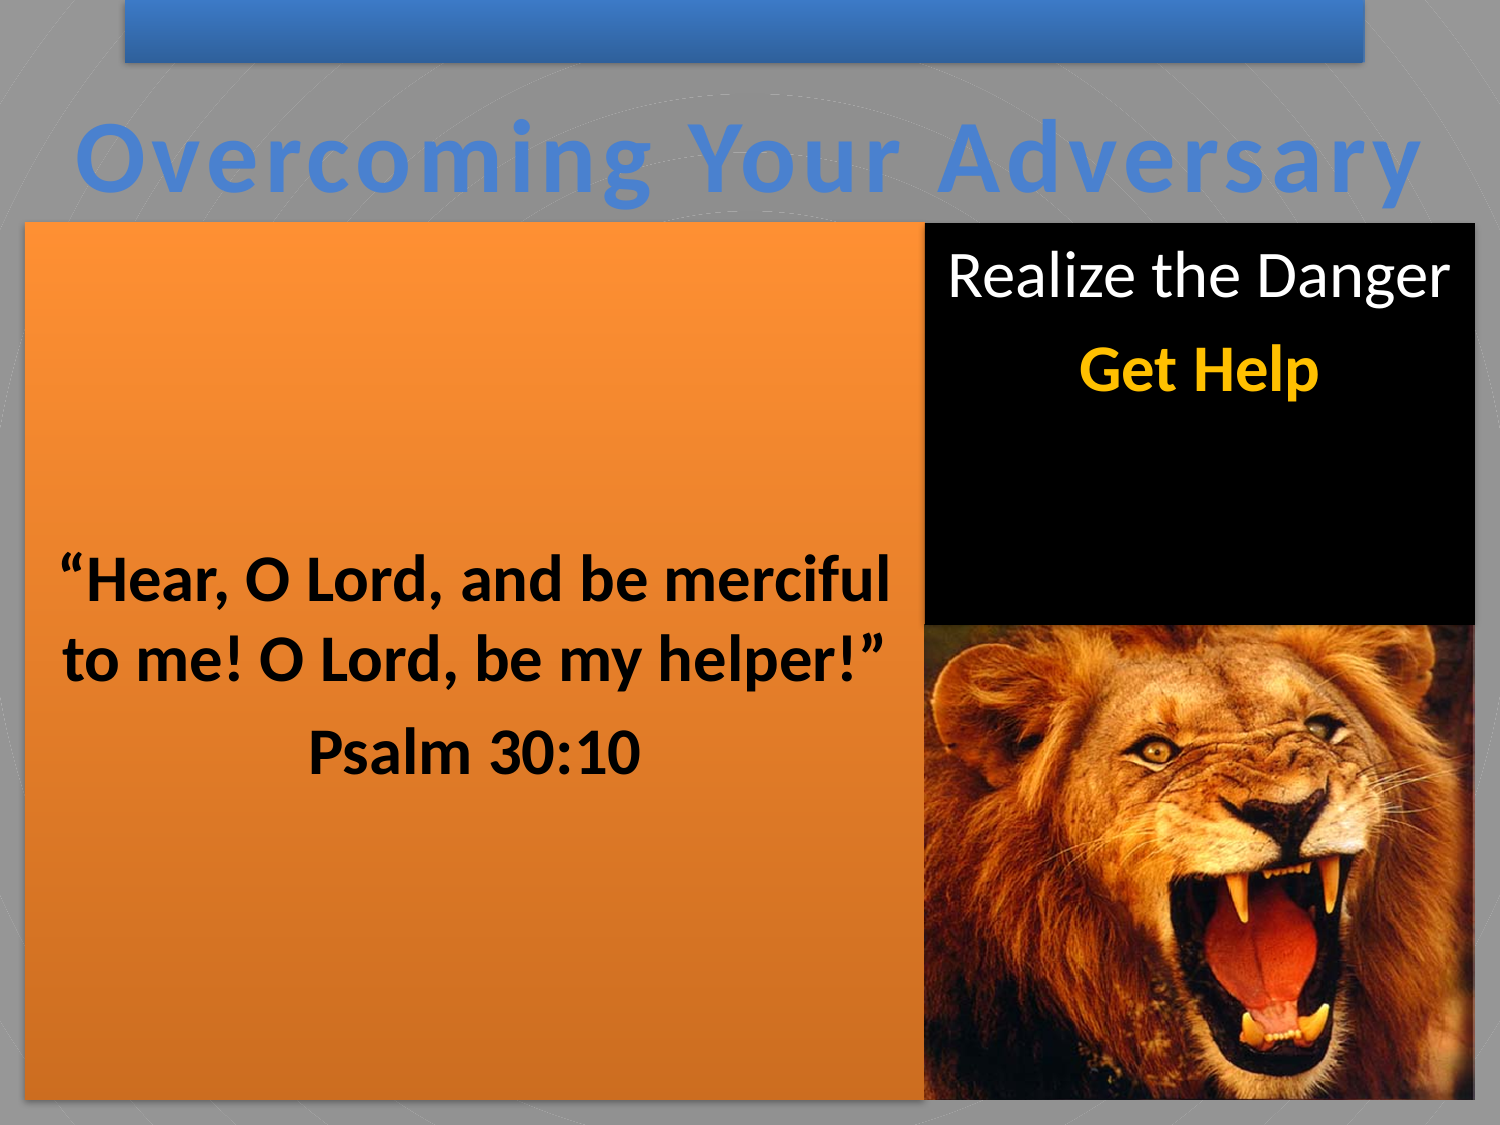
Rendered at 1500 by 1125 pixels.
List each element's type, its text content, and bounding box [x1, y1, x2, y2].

picture [924, 624, 1476, 1101]
list “Hear, O Lord, and be merciful to me! O Lord, be my helper!” Psalm 30:10 [24, 222, 924, 1100]
text_box Overcoming Your Adversary [24, 80, 1475, 221]
text_box Realize the Danger Get Help [924, 223, 1475, 624]
text_box [125, 0, 1363, 63]
